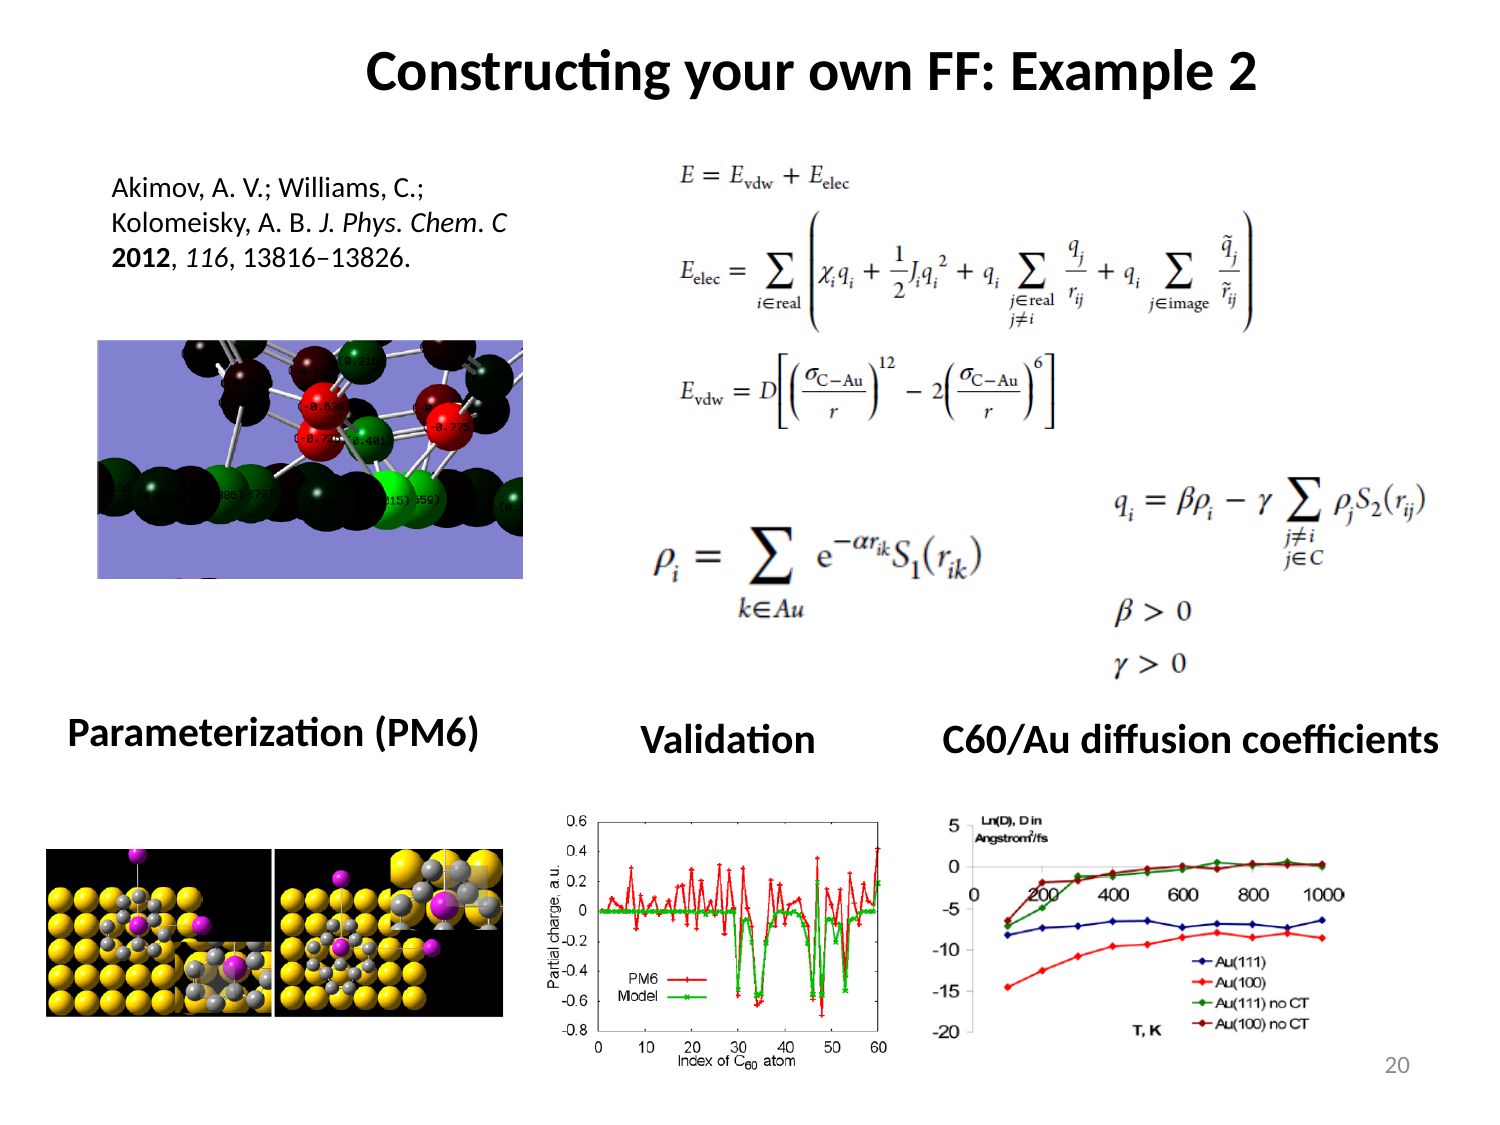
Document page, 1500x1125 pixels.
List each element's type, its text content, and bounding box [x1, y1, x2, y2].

picture [96, 340, 523, 579]
text_box C60/Au diffusion coefficients [927, 704, 1455, 770]
picture [45, 849, 504, 1018]
picture [654, 151, 1283, 430]
picture [534, 807, 897, 1079]
picture [622, 499, 1003, 634]
picture [920, 811, 1352, 1053]
picture [1074, 459, 1459, 697]
text_box Parameterization (PM6) [52, 696, 496, 762]
slide_number 20 [1074, 1024, 1425, 1103]
text_box Akimov, A. V.; Williams, C.; Kolomeisky, A. B. J. Phys. Chem. C 2012, 116, 13816–13826. [96, 161, 581, 281]
text_box Constructing your own FF: Example 2 [351, 24, 1274, 110]
text_box Validation [625, 704, 832, 770]
